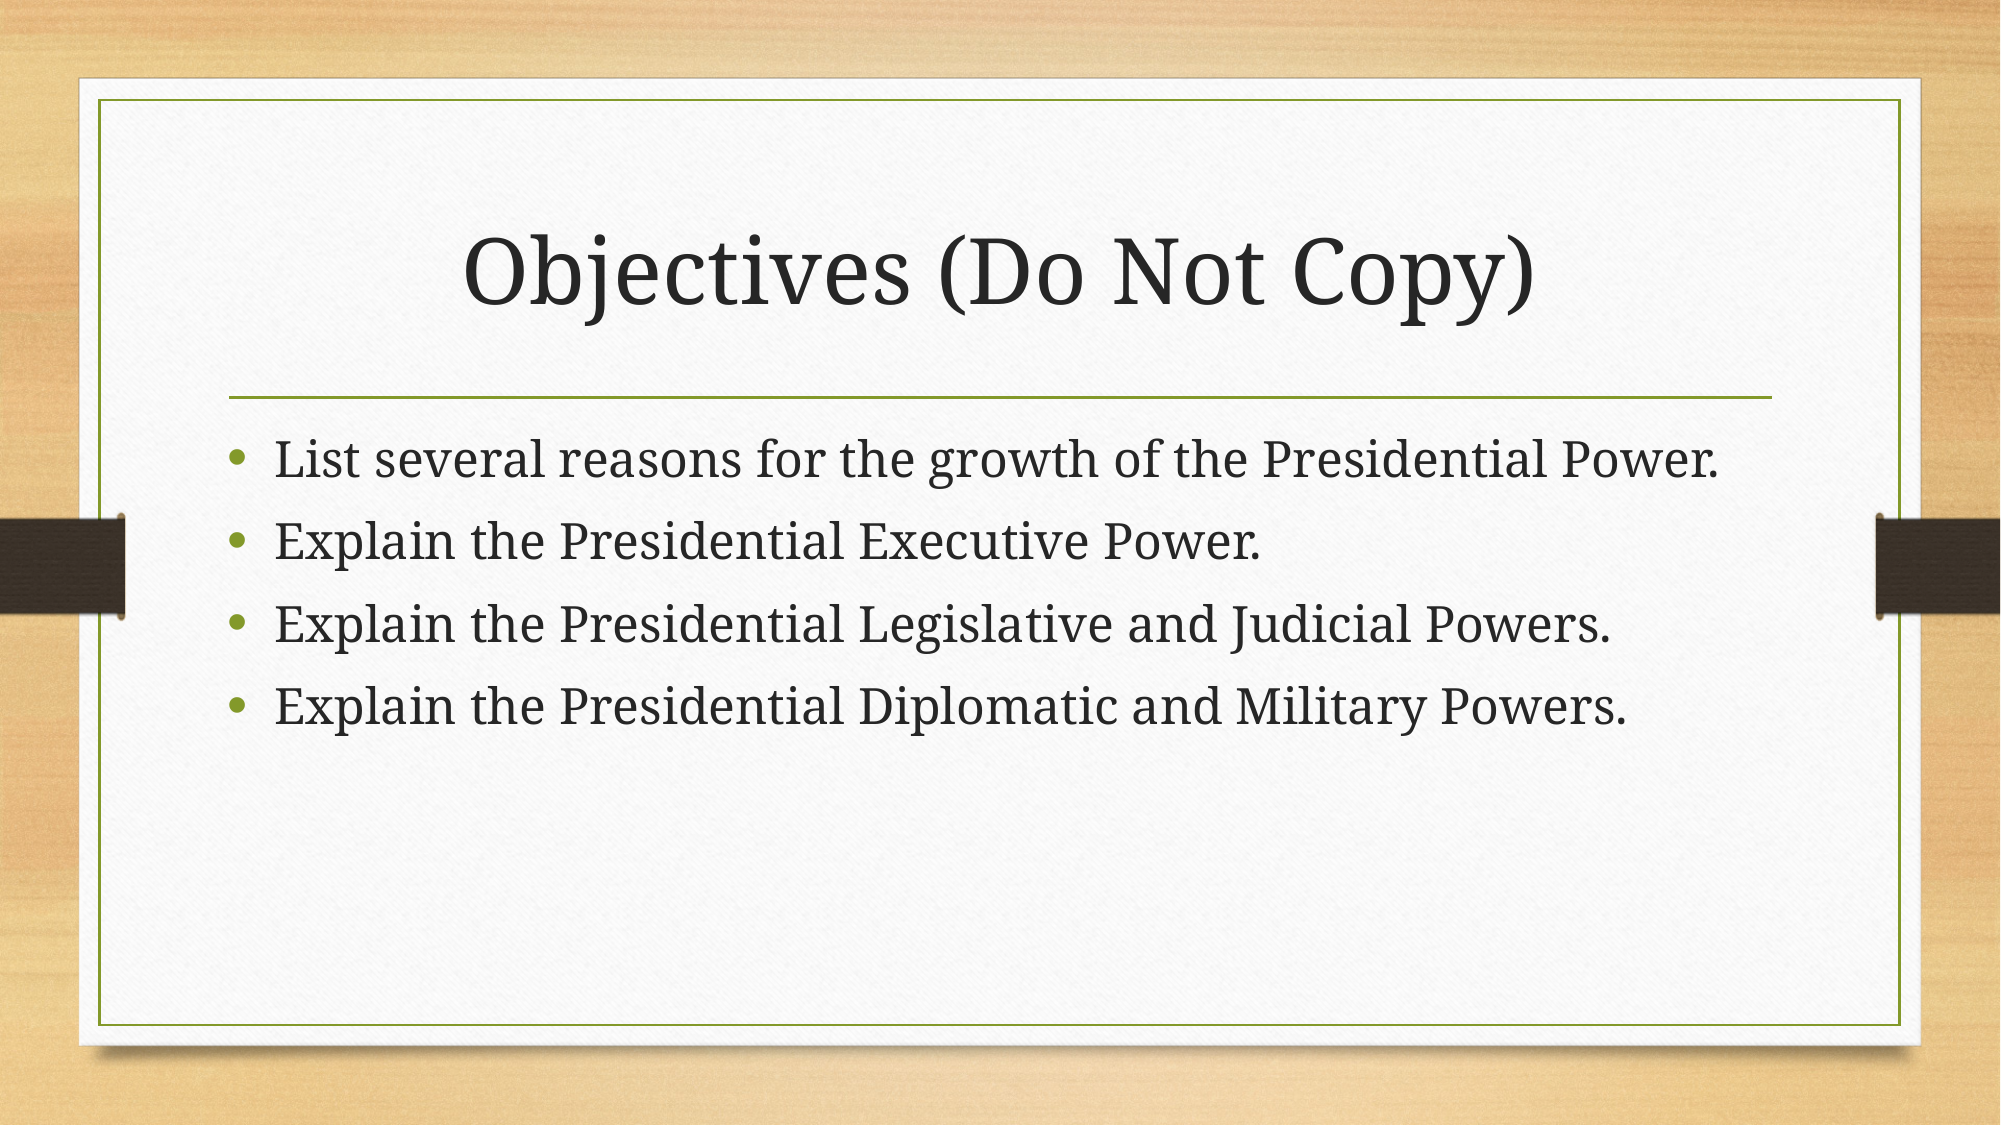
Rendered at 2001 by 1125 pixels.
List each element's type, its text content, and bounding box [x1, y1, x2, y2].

title Objectives (Do Not Copy) [212, 161, 1788, 375]
picture [0, 0, 2001, 1125]
list List several reasons for the growth of the Presidential Power. Explain the Presidential Executive Power. Explain the Presidential Legislative and Judicial Powers. Explain the Presidential Diplomatic and Military Powers. [212, 419, 1788, 964]
